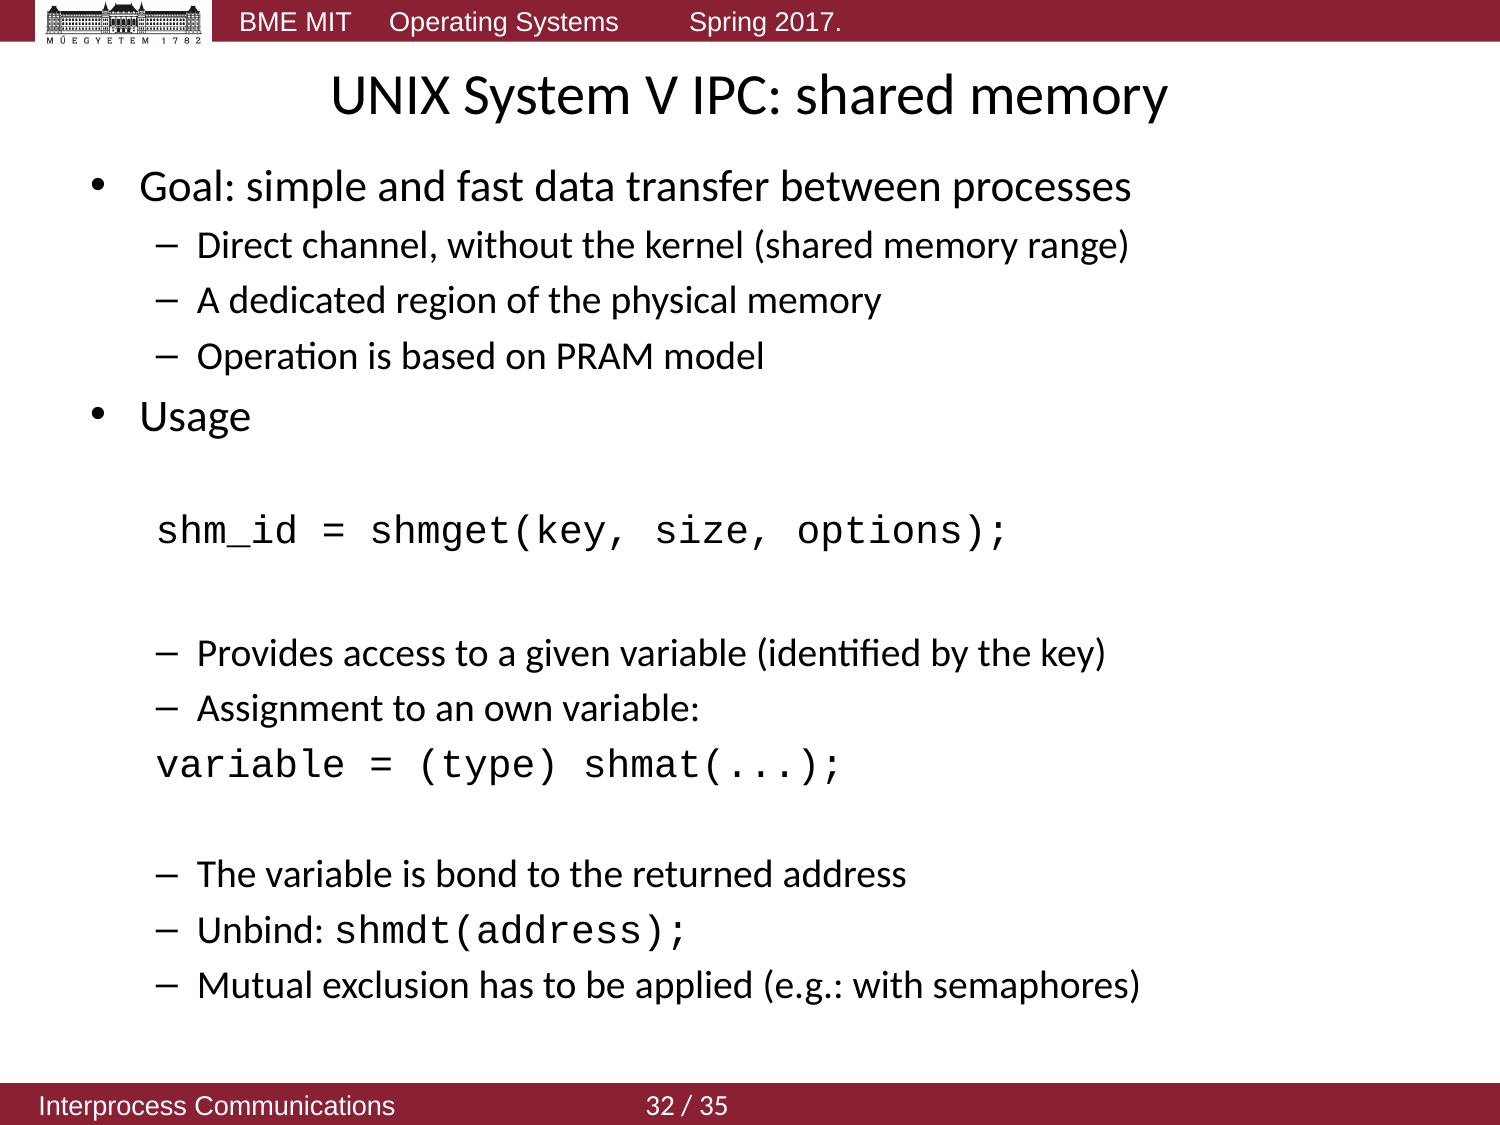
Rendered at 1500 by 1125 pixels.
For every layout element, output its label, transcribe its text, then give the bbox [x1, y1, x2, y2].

picture [35, 0, 212, 51]
list Goal: simple and fast data transfer between processes Direct channel, without the kernel (shared memory range) A dedicated region of the physical memory Operation is based on PRAM model Usage shm_id = shmget(key, size, options); Provides access to a given variable (identified by the key) Assignment to an own variable: variable = (type) shmat(...); The variable is bond to the returned address Unbind: shmdt(address); Mutual exclusion has to be applied (e.g.: with semaphores) [75, 149, 1425, 1024]
title UNIX System V IPC: shared memory [75, 45, 1425, 138]
